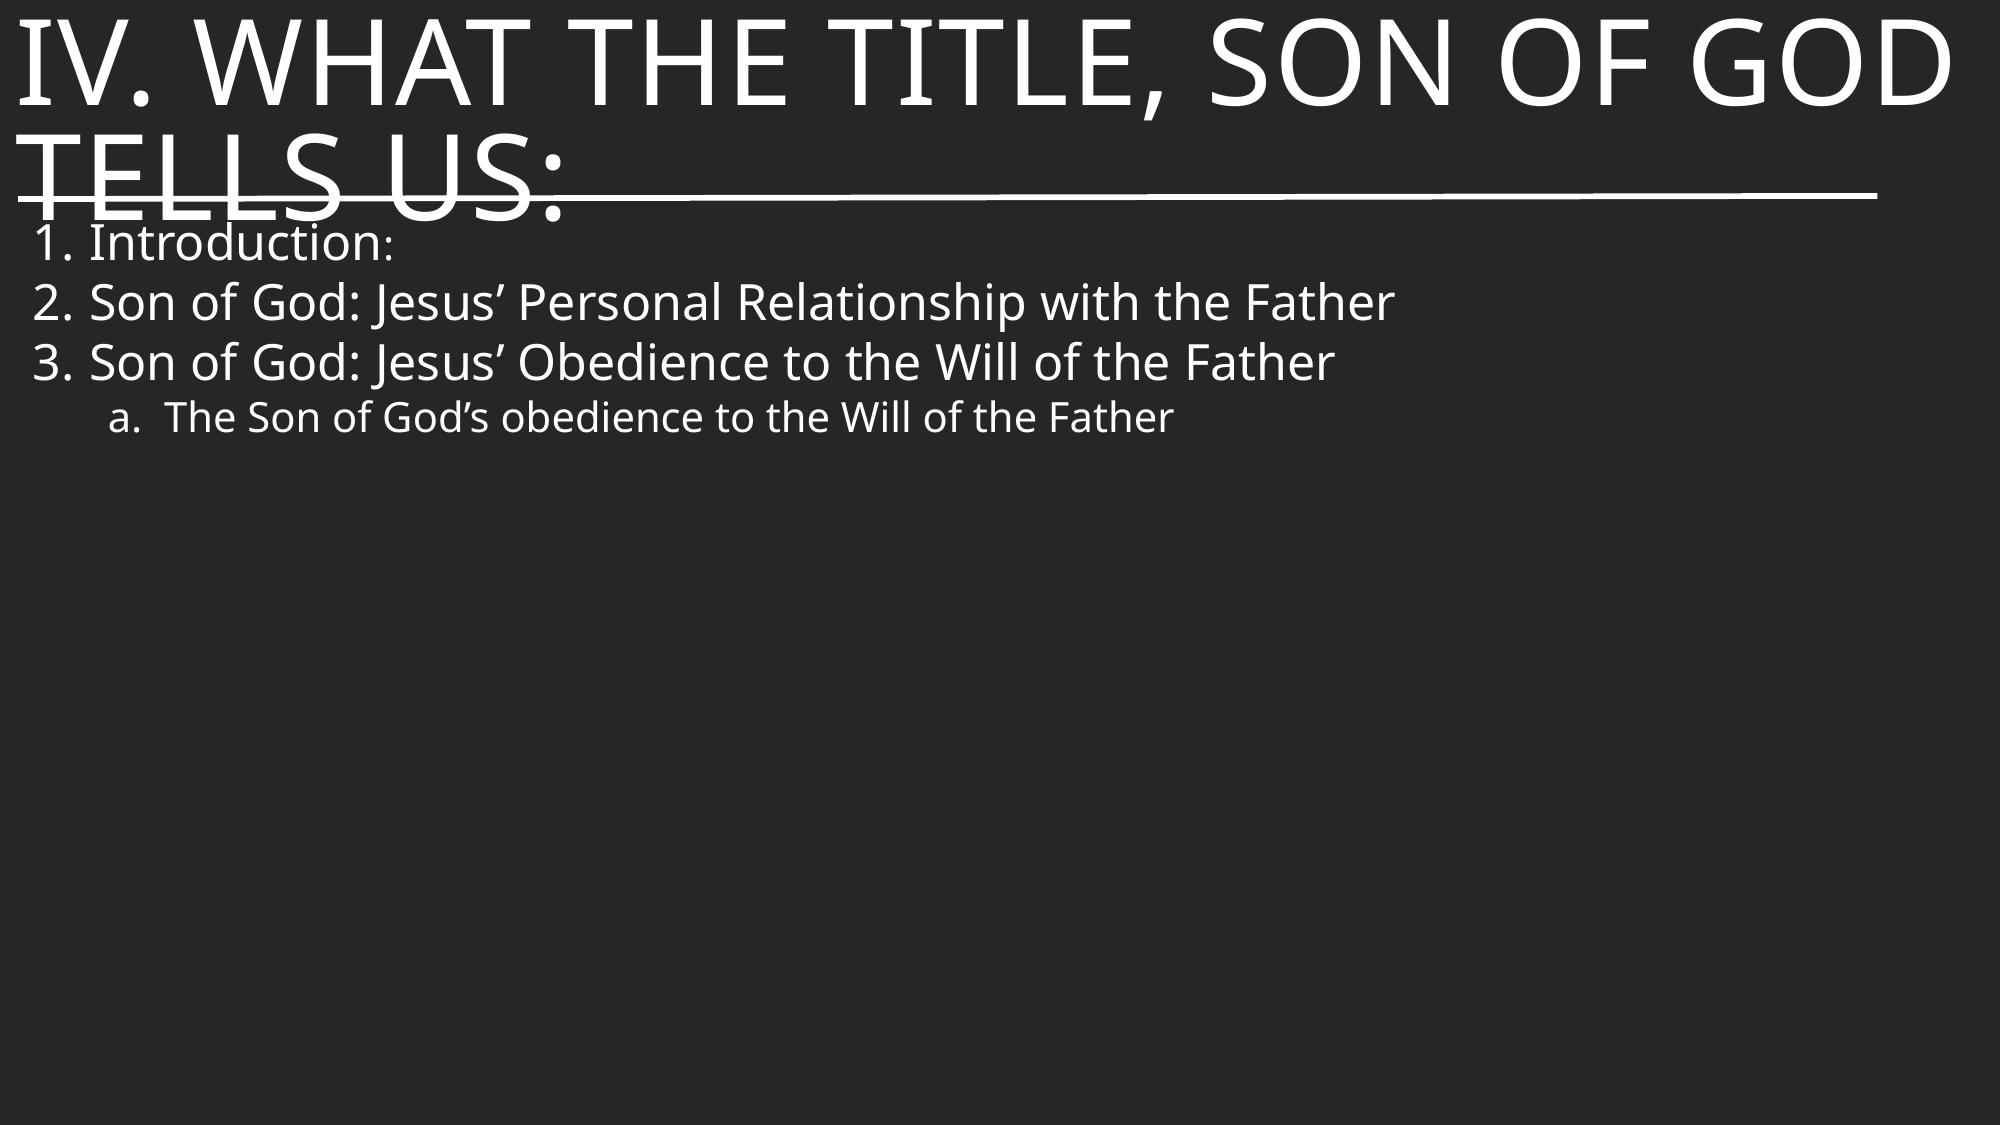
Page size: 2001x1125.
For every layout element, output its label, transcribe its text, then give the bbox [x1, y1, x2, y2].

text_box Introduction: Son of God: Jesus’ Personal Relationship with the Father Son of God: Jesus’ Obedience to the Will of the Father The Son of God’s obedience to the Will of the Father [18, 203, 1984, 559]
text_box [17, 195, 1878, 200]
title IV. What the Title, Son Of God Tells Us: [0, 5, 2000, 252]
